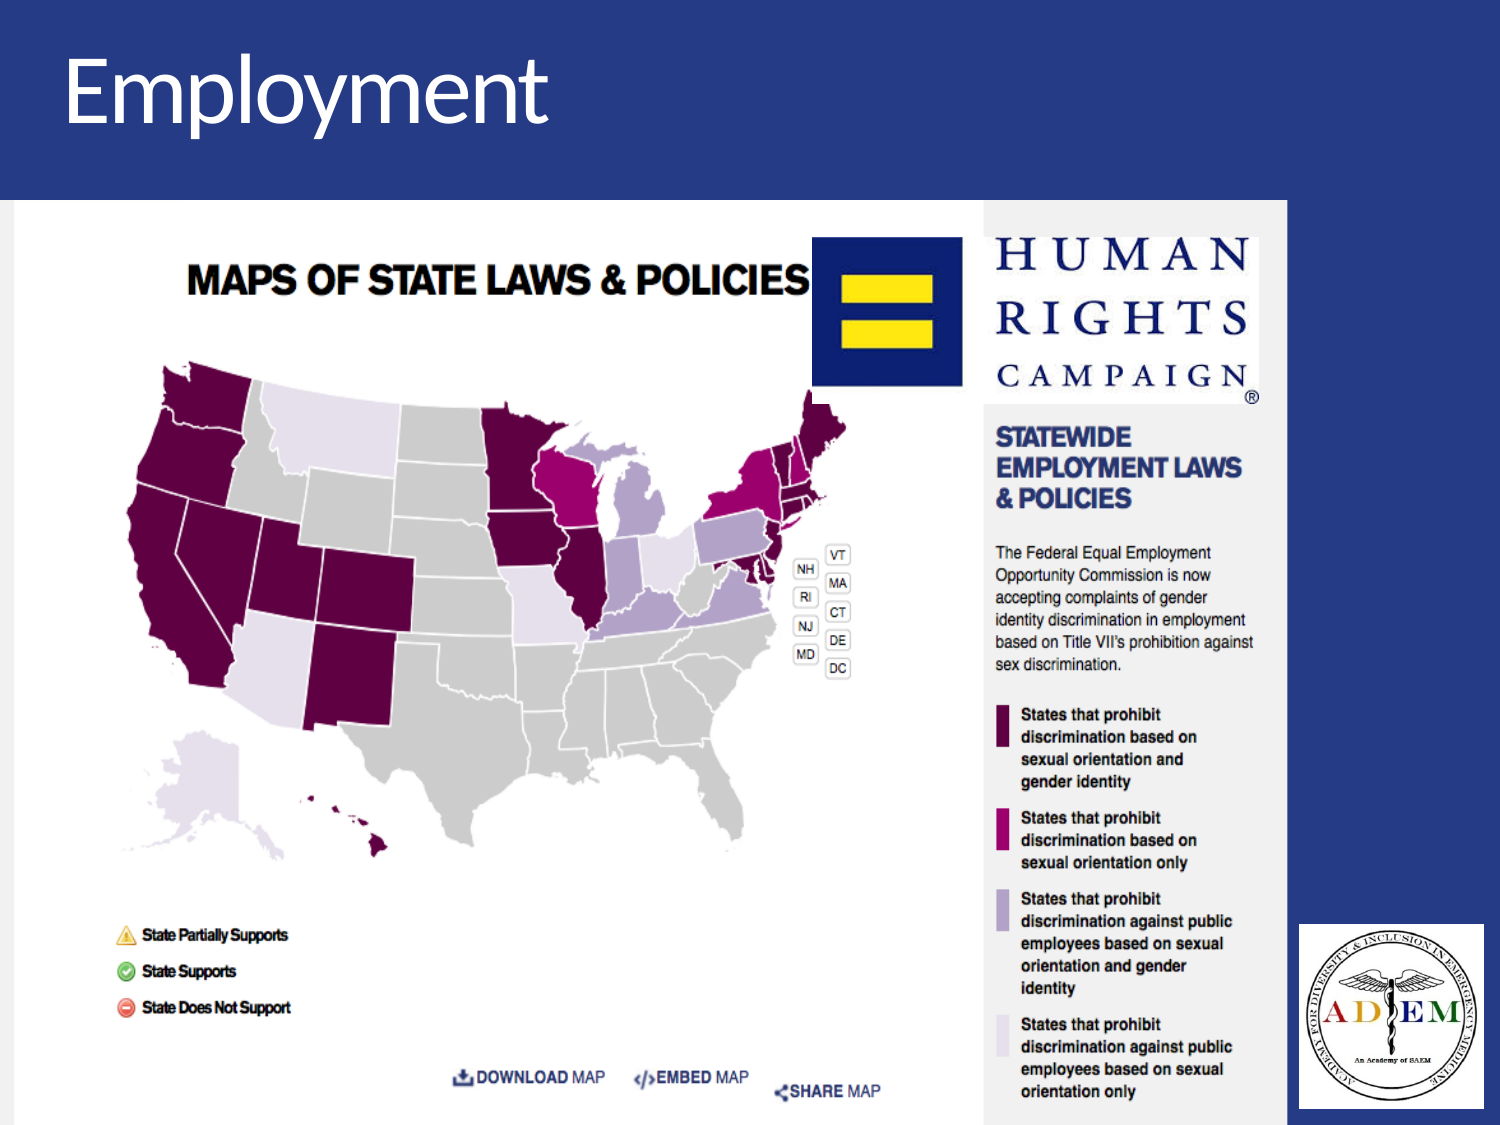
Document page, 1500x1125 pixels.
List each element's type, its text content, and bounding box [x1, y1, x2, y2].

picture [1299, 924, 1484, 1109]
title Employment [62, 37, 1438, 149]
picture [812, 237, 1259, 404]
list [0, 199, 1288, 1125]
